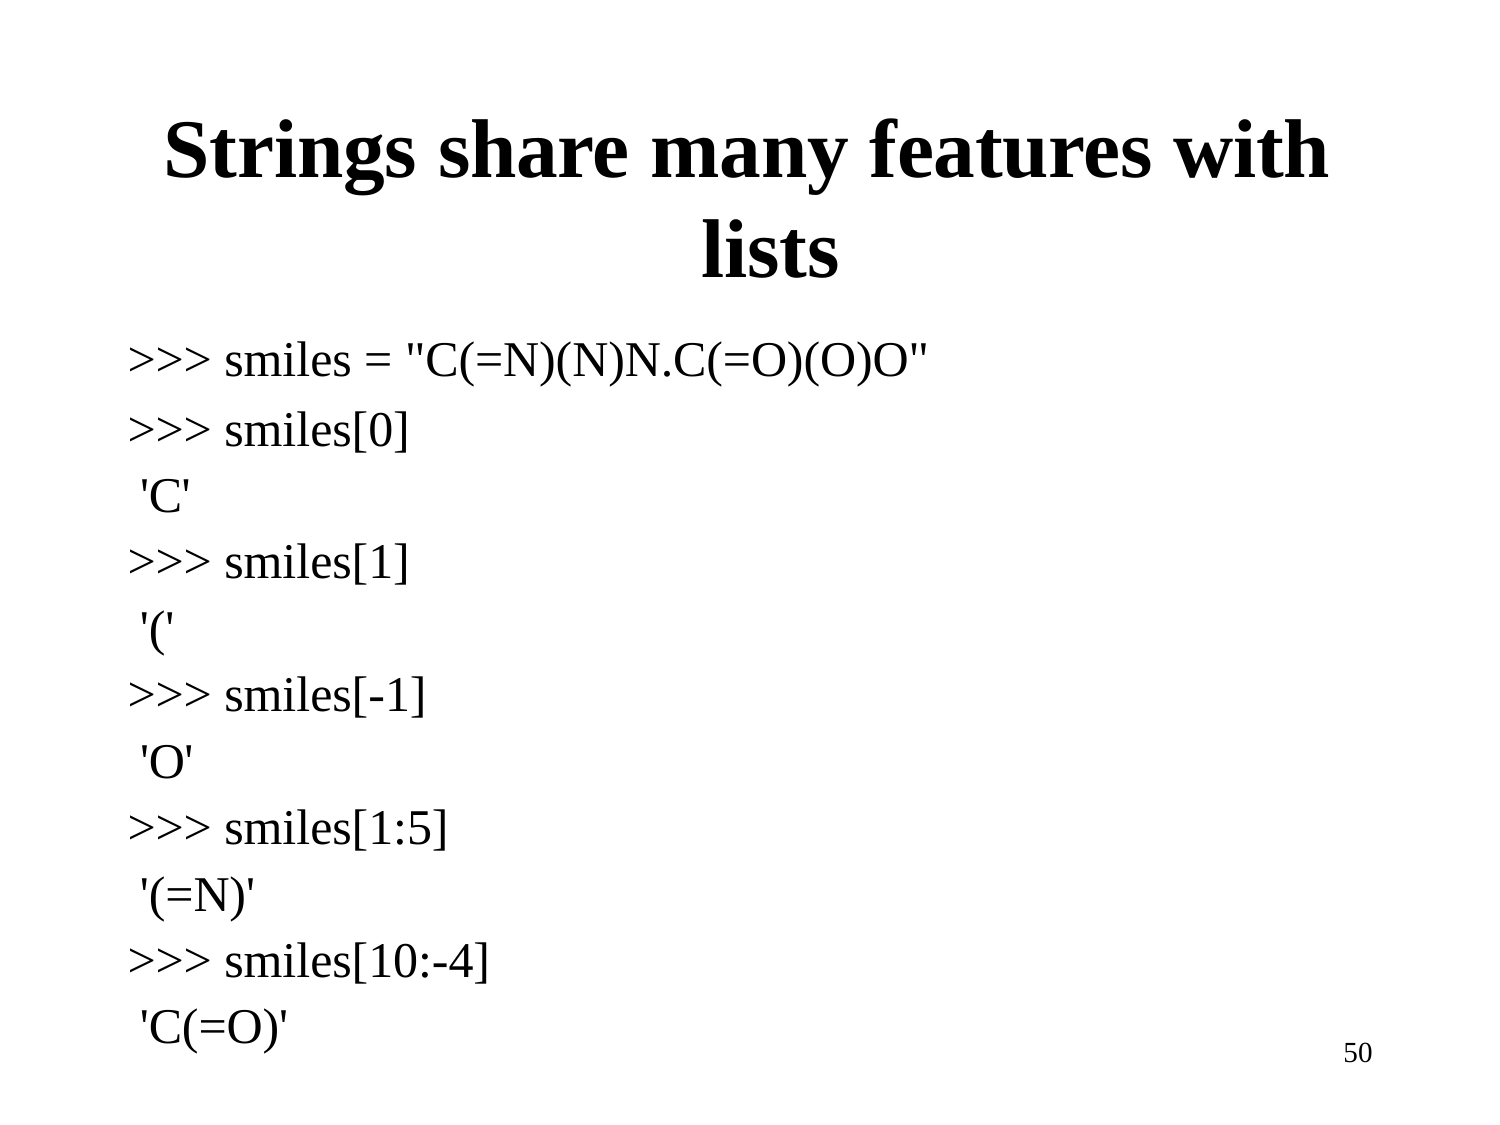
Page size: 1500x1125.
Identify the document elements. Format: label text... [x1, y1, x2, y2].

text_box >>> smiles = "C(=N)(N)N.C(=O)(O)O" >>> smiles[0] 'C' >>> smiles[1] '(' >>> smiles[-1] 'O' >>> smiles[1:5] '(=N)' >>> smiles[10:-4] 'C(=O)' [125, 317, 934, 1054]
slide_number 50 [1337, 1033, 1379, 1125]
title Strings share many features with lists [161, 91, 1338, 294]
